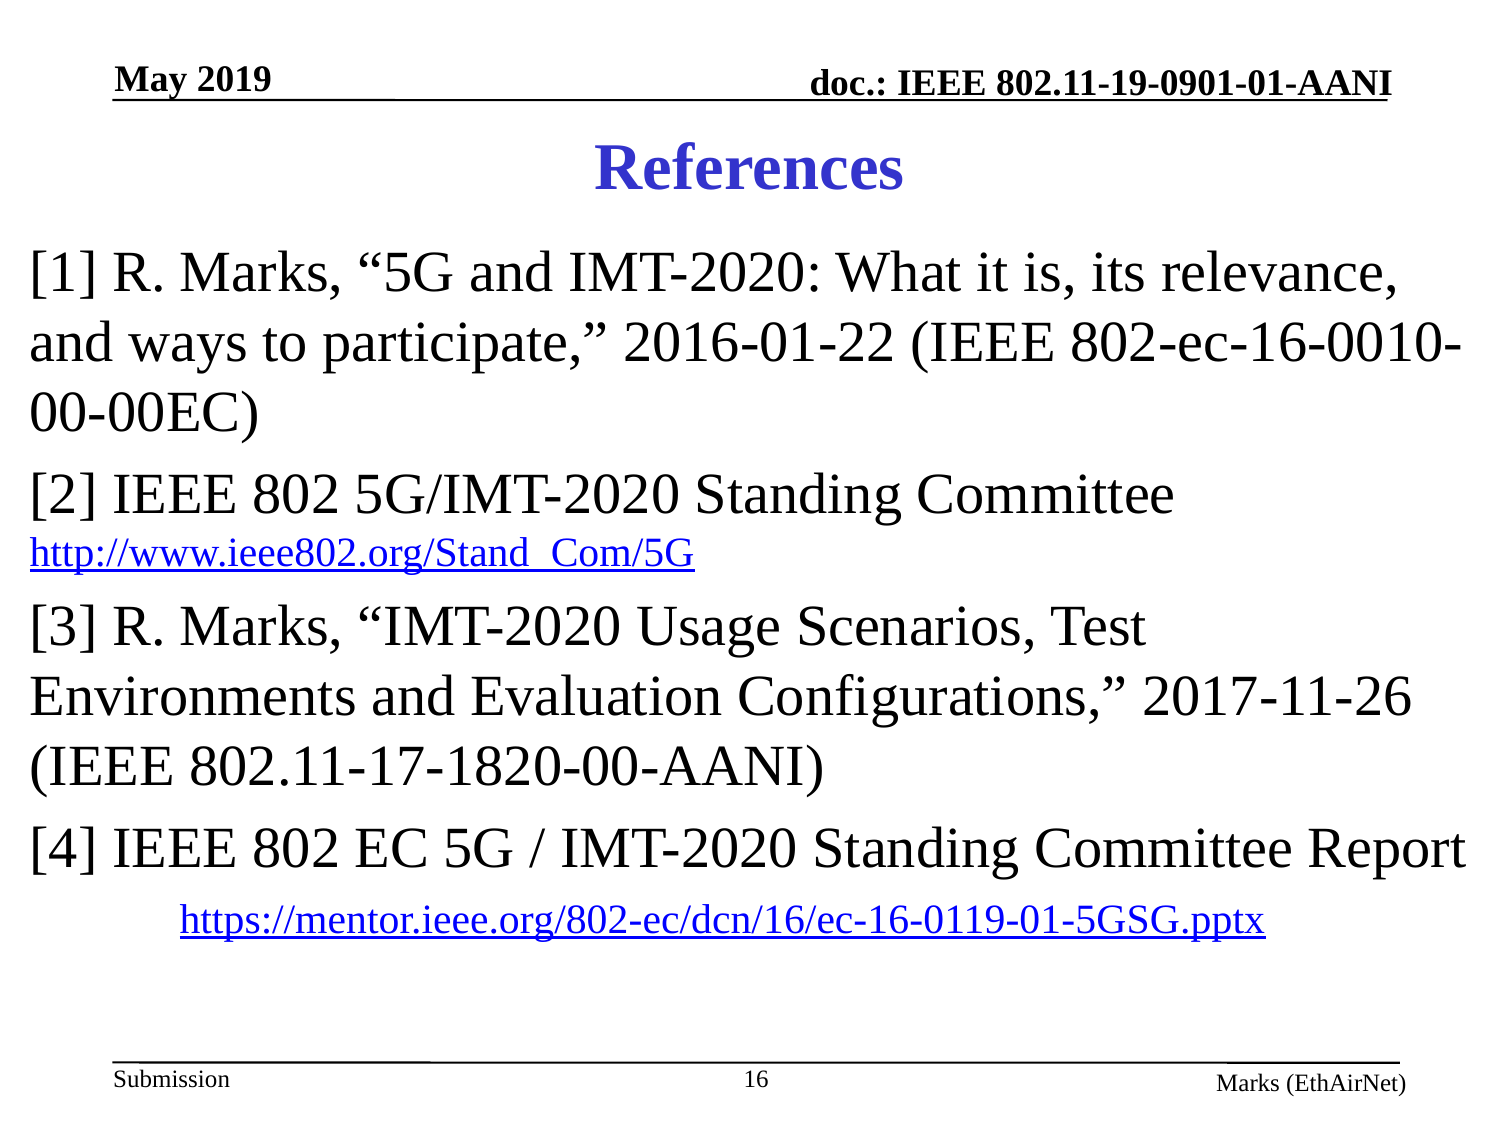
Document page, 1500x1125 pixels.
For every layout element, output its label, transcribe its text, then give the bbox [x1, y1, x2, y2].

list [1] R. Marks, “5G and IMT-2020: What it is, its relevance, and ways to participate,” 2016-01-22 (IEEE 802-ec-16-0010-00-00EC) [2] IEEE 802 5G/IMT-2020 Standing Committee http://www.ieee802.org/Stand_Com/5G [3] R. Marks, “IMT-2020 Usage Scenarios, Test Environments and Evaluation Configurations,” 2017-11-26 (IEEE 802.11-17-1820-00-AANI) [4] IEEE 802 EC 5G / IMT-2020 Standing Committee Report https://mentor.ieee.org/802-ec/dcn/16/ec-16-0119-01-5GSG.pptx [21, 224, 1479, 1050]
slide_number 16 [742, 1061, 771, 1093]
title References [24, 111, 1476, 213]
